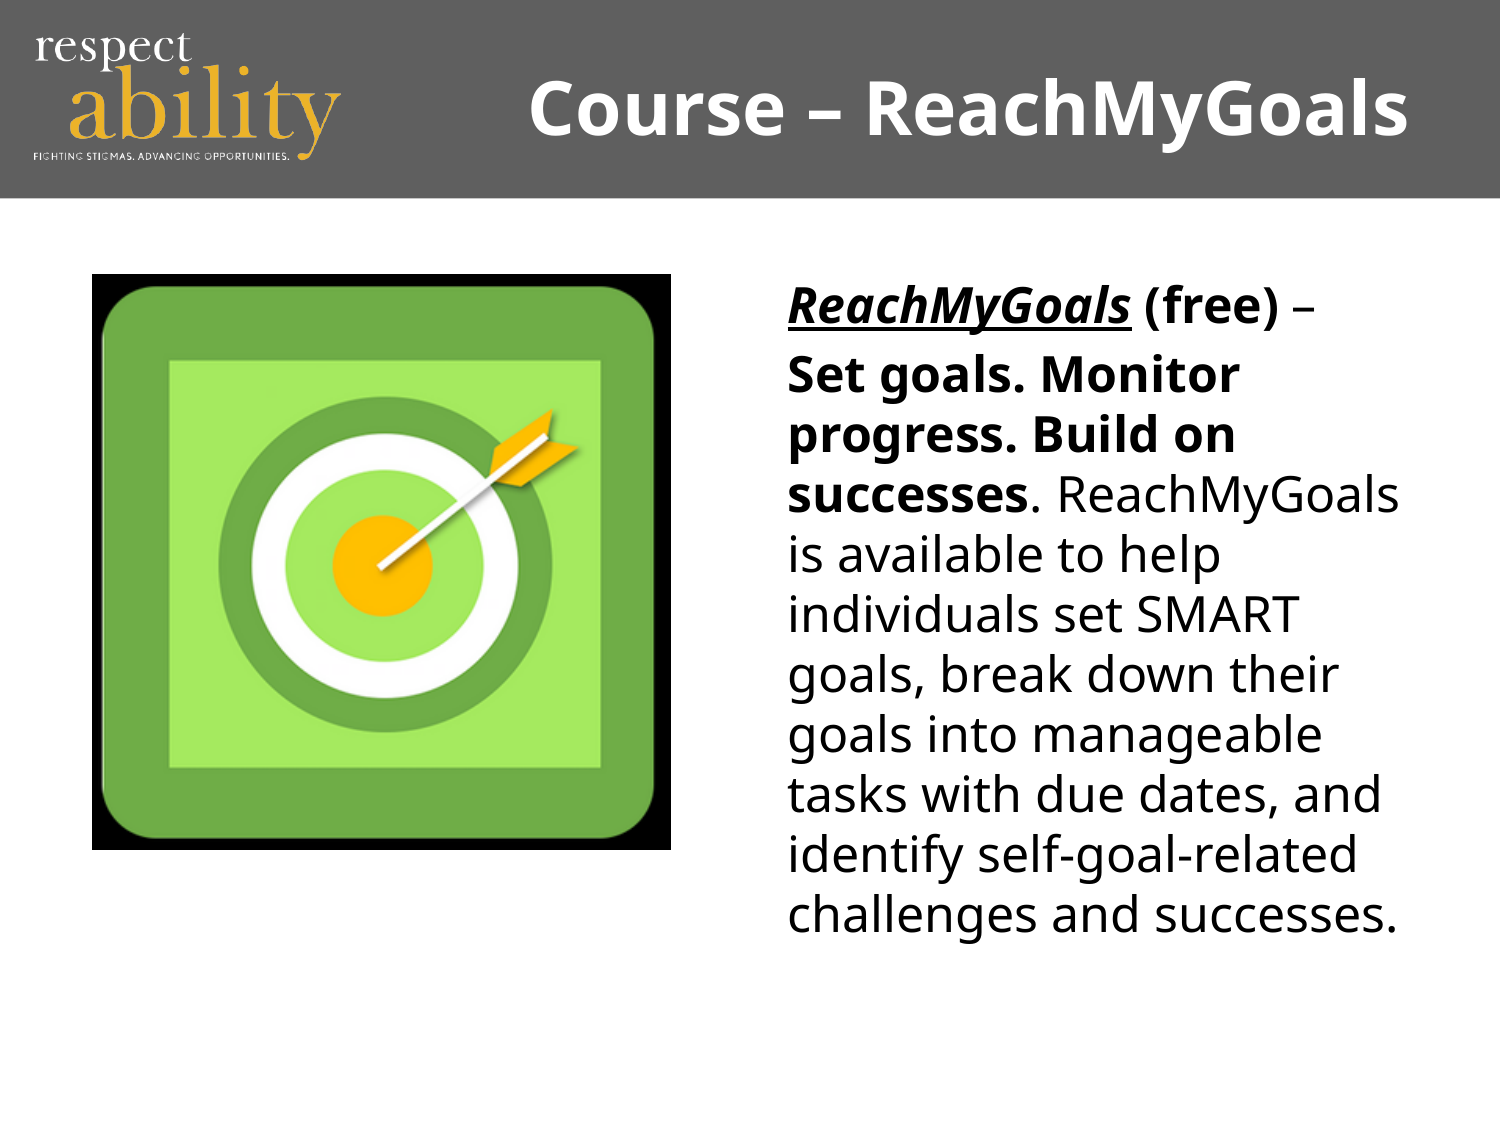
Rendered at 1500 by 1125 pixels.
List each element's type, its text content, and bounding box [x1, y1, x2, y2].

list ReachMyGoals (free) – Set goals. Monitor progress. Build on successes. ReachMyGoals is available to help individuals set SMART goals, break down their goals into manageable tasks with due dates, and identify self-goal-related challenges and successes. [772, 258, 1425, 305]
title Course – ReachMyGoals [75, 45, 1425, 91]
picture [91, 274, 671, 851]
picture [34, 33, 341, 163]
